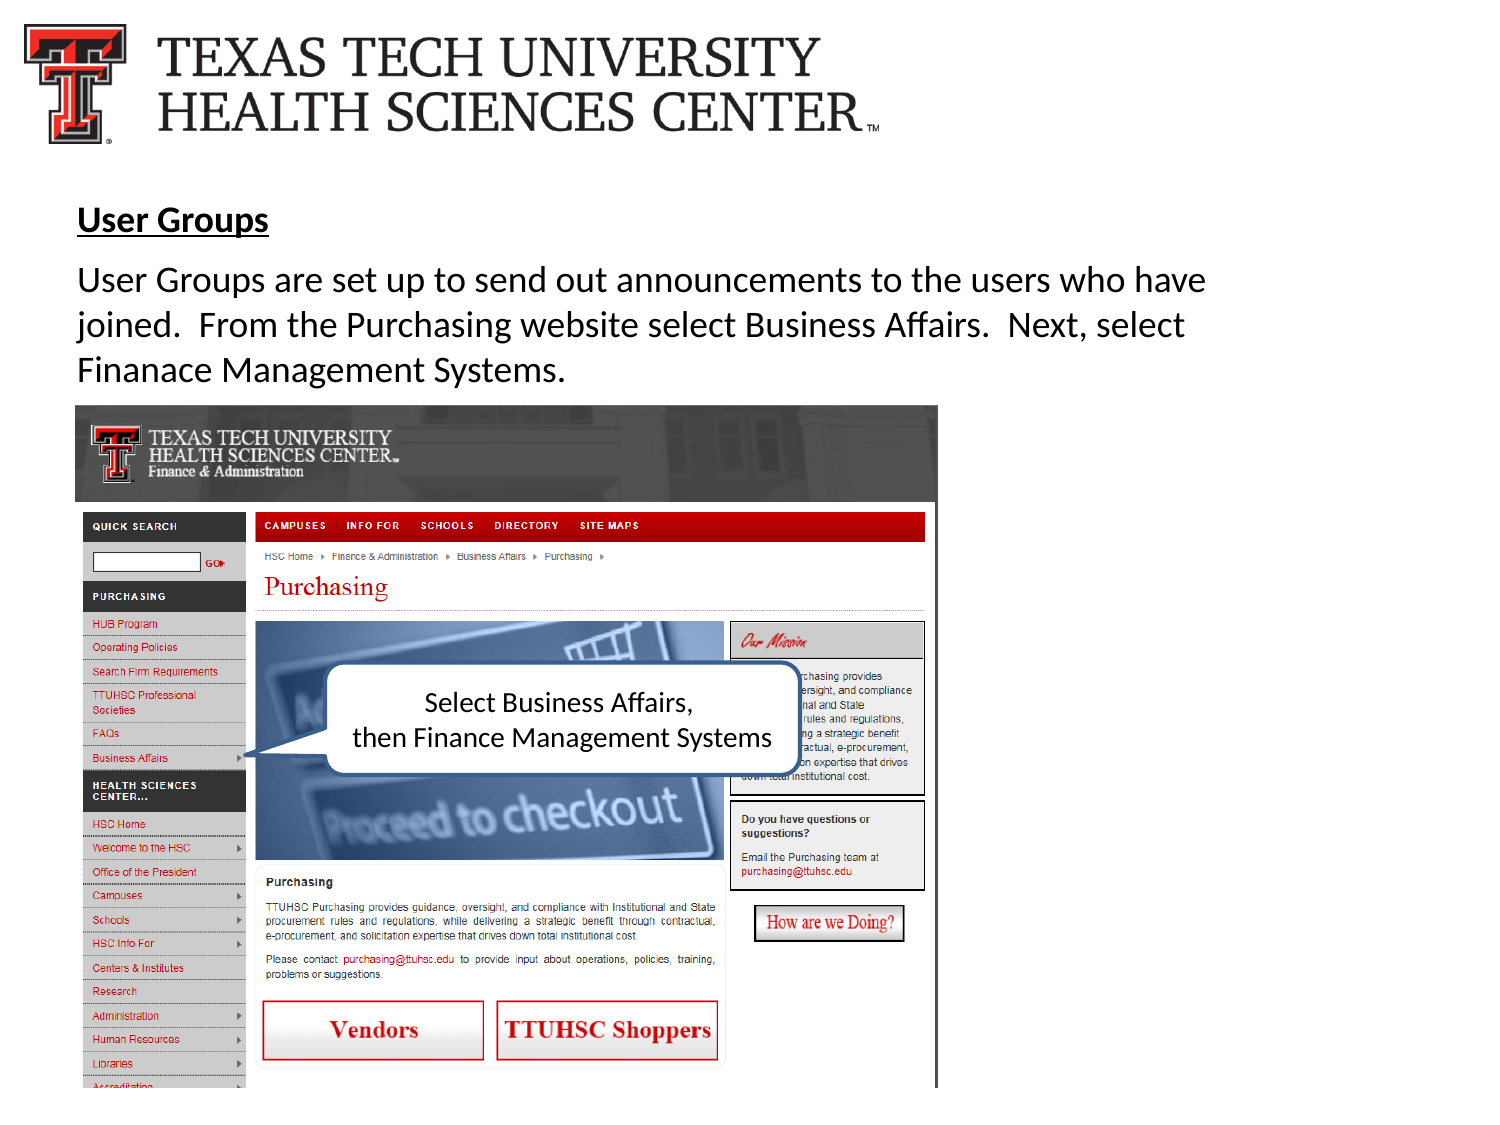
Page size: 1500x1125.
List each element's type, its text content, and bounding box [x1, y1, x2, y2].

picture [74, 405, 938, 1088]
picture [24, 24, 879, 144]
text_box User Groups [62, 187, 1350, 248]
text_box User Groups are set up to send out announcements to the users who have joined. From the Purchasing website select Business Affairs. Next, select Finanace Management Systems. [62, 248, 1325, 398]
